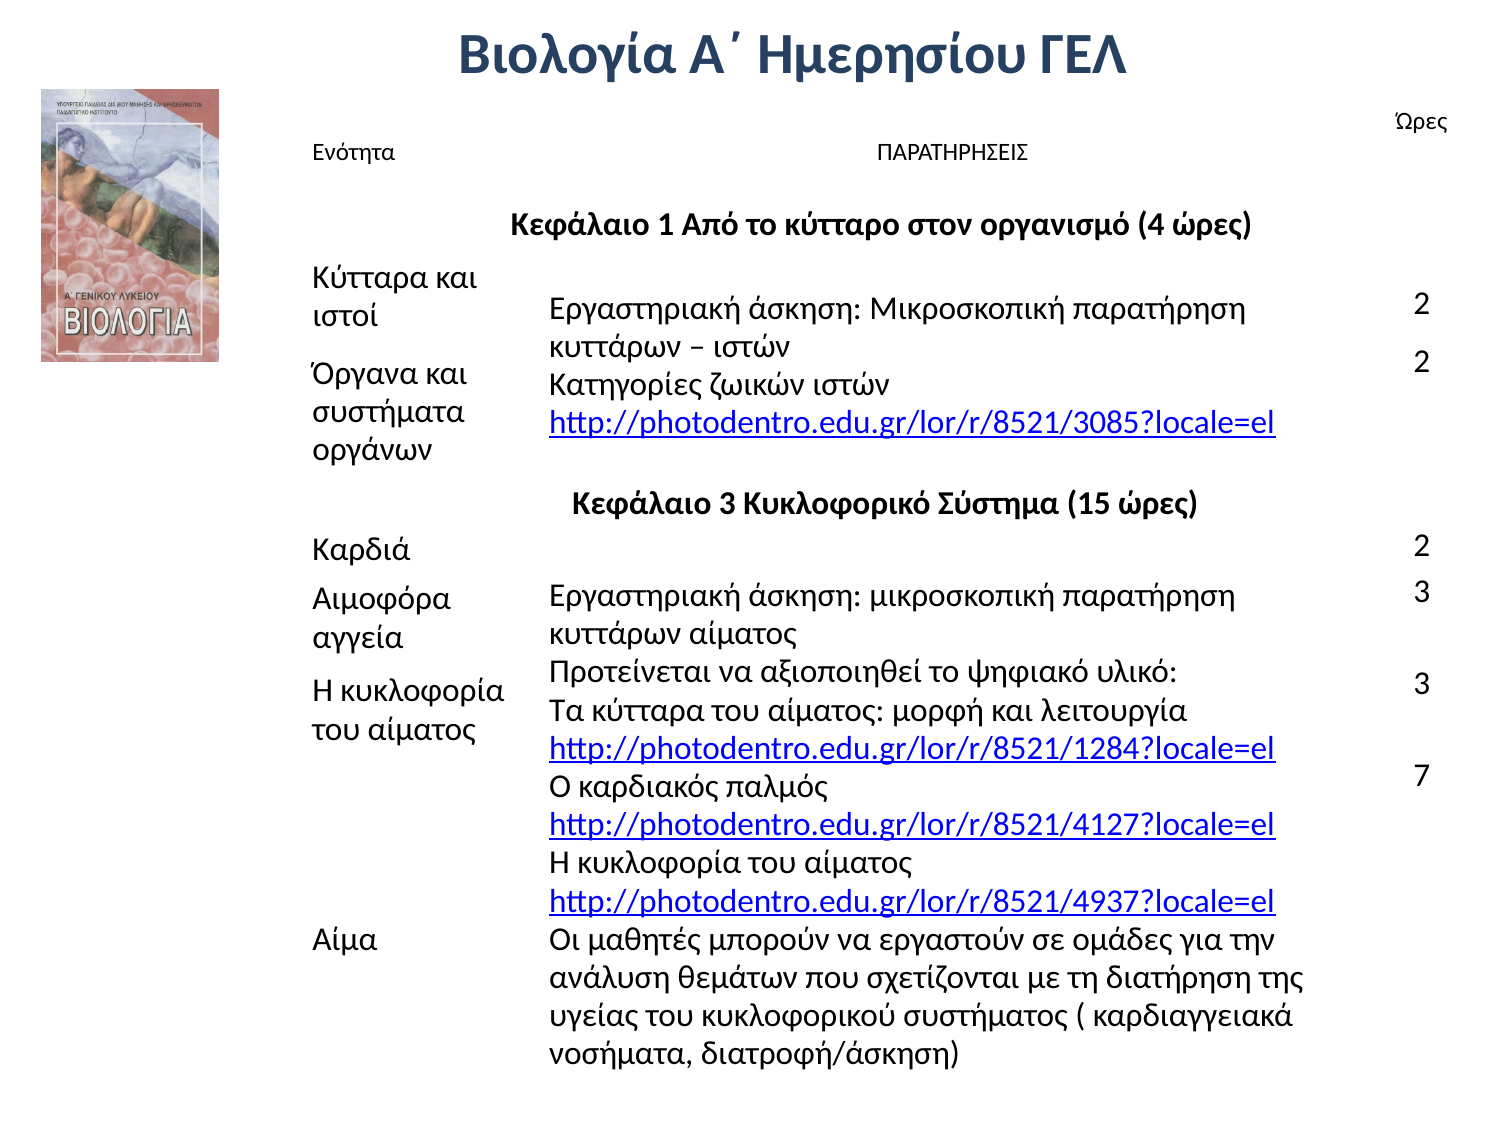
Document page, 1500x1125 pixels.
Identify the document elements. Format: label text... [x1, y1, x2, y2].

table_cell Καρδιά [301, 526, 538, 572]
table_header Ενότητα [301, 107, 538, 199]
text_box Βιολογία Α΄ Ημερησίου ΓΕΛ [443, 7, 1156, 93]
table_cell Αιμοφόρα αγγεία [301, 572, 538, 664]
table_header Ώρες [1373, 107, 1470, 199]
table_cell Κύτταρα και ιστοί [301, 251, 538, 343]
table_cell 3 [1373, 572, 1470, 664]
table_cell Κεφάλαιο 1 Από το κύτταρο στον οργανισμό (4 ώρες) [301, 199, 1470, 251]
table_cell 2 [1373, 526, 1470, 572]
table_header ΠΑΡΑΤΗΡΗΣΕΙΣ [538, 107, 1373, 199]
table_cell 2 [1373, 343, 1470, 480]
table_cell Αίμα [301, 756, 538, 1123]
table_cell 3 [1373, 664, 1470, 756]
table_cell Εργαστηριακή άσκηση: μικροσκοπική παρατήρηση κυττάρων αίματος Προτείνεται να αξιοποιηθεί το ψηφιακό υλικό: Τα κύτταρα του αίματος: μορφή και λειτουργία http://photodentro.edu.gr/lor/r/8521/1284?locale=el Ο καρδιακός παλμός http://photodentro.edu.gr/lor/r/8521/4127?locale=el Η κυκλοφορία του αίματος http://photodentro.edu.gr/lor/r/8521/4937?locale=el Οι μαθητές μπορούν να εργαστούν σε ομάδες για την ανάλυση θεμάτων που σχετίζονται με τη διατήρηση της υγείας του κυκλοφορικού συστήματος ( καρδιαγγειακά νοσήματα, διατροφή/άσκηση) [538, 526, 1373, 1123]
table_cell Εργαστηριακή άσκηση: Μικροσκοπική παρατήρηση κυττάρων – ιστών Κατηγορίες ζωικών ιστών http://photodentro.edu.gr/lor/r/8521/3085?locale=el [538, 251, 1373, 480]
picture [40, 89, 219, 362]
table_cell Κεφάλαιο 3 Κυκλοφορικό Σύστημα (15 ώρες) [301, 480, 1470, 526]
table_cell 7 [1373, 756, 1470, 1123]
table_cell 2 [1373, 251, 1470, 343]
table_cell Όργανα και συστήματα οργάνων [301, 343, 538, 480]
table_cell Η κυκλοφορία του αίματος [301, 664, 538, 756]
